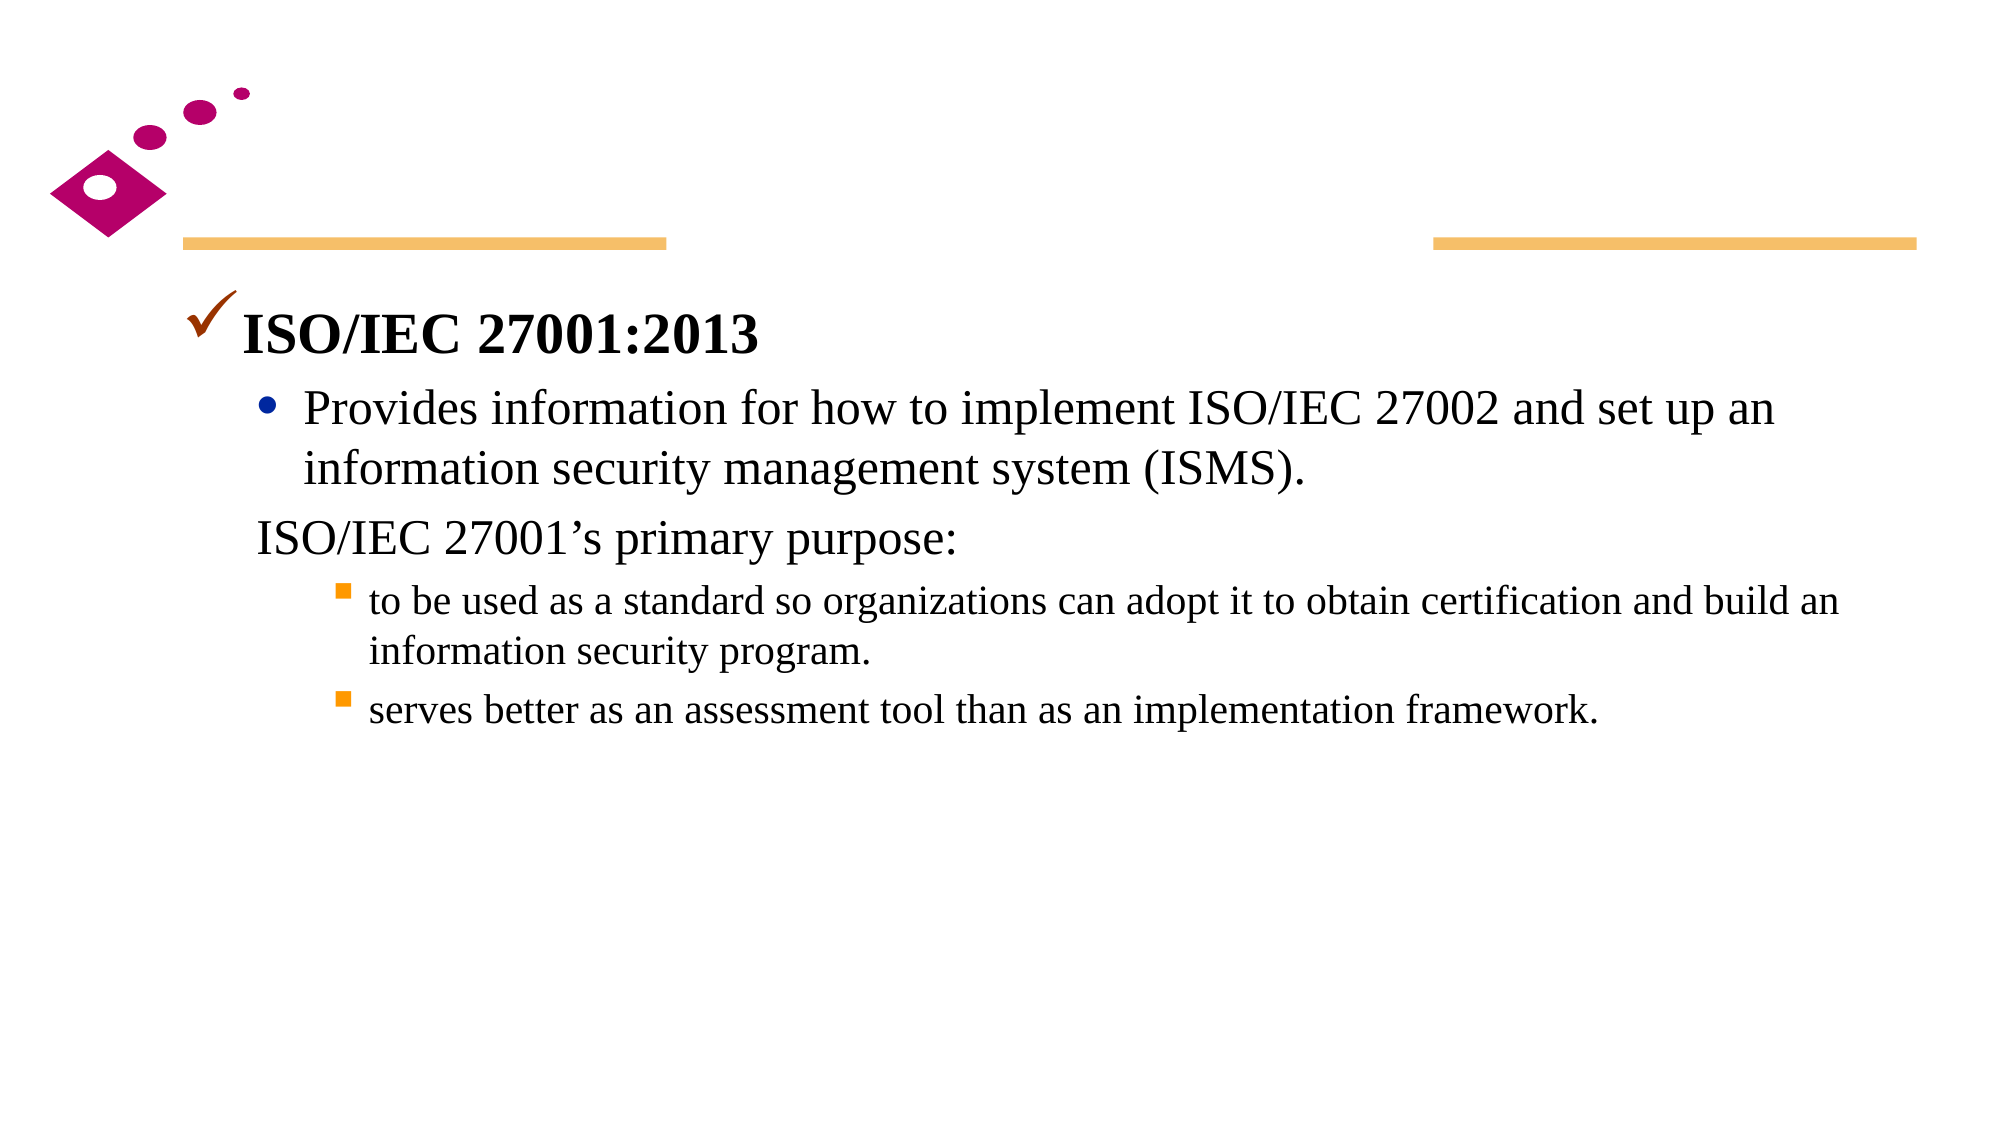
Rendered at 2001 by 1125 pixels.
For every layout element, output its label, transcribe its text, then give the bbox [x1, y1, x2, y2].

list ISO/IEC 27001:2013 Provides information for how to implement ISO/IEC 27002 and set up an information security management system (ISMS). ISO/IEC 27001’s primary purpose: to be used as a standard so organizations can adopt it to obtain certification and build an information security program. serves better as an assessment tool than as an implementation framework. [166, 287, 1951, 1001]
